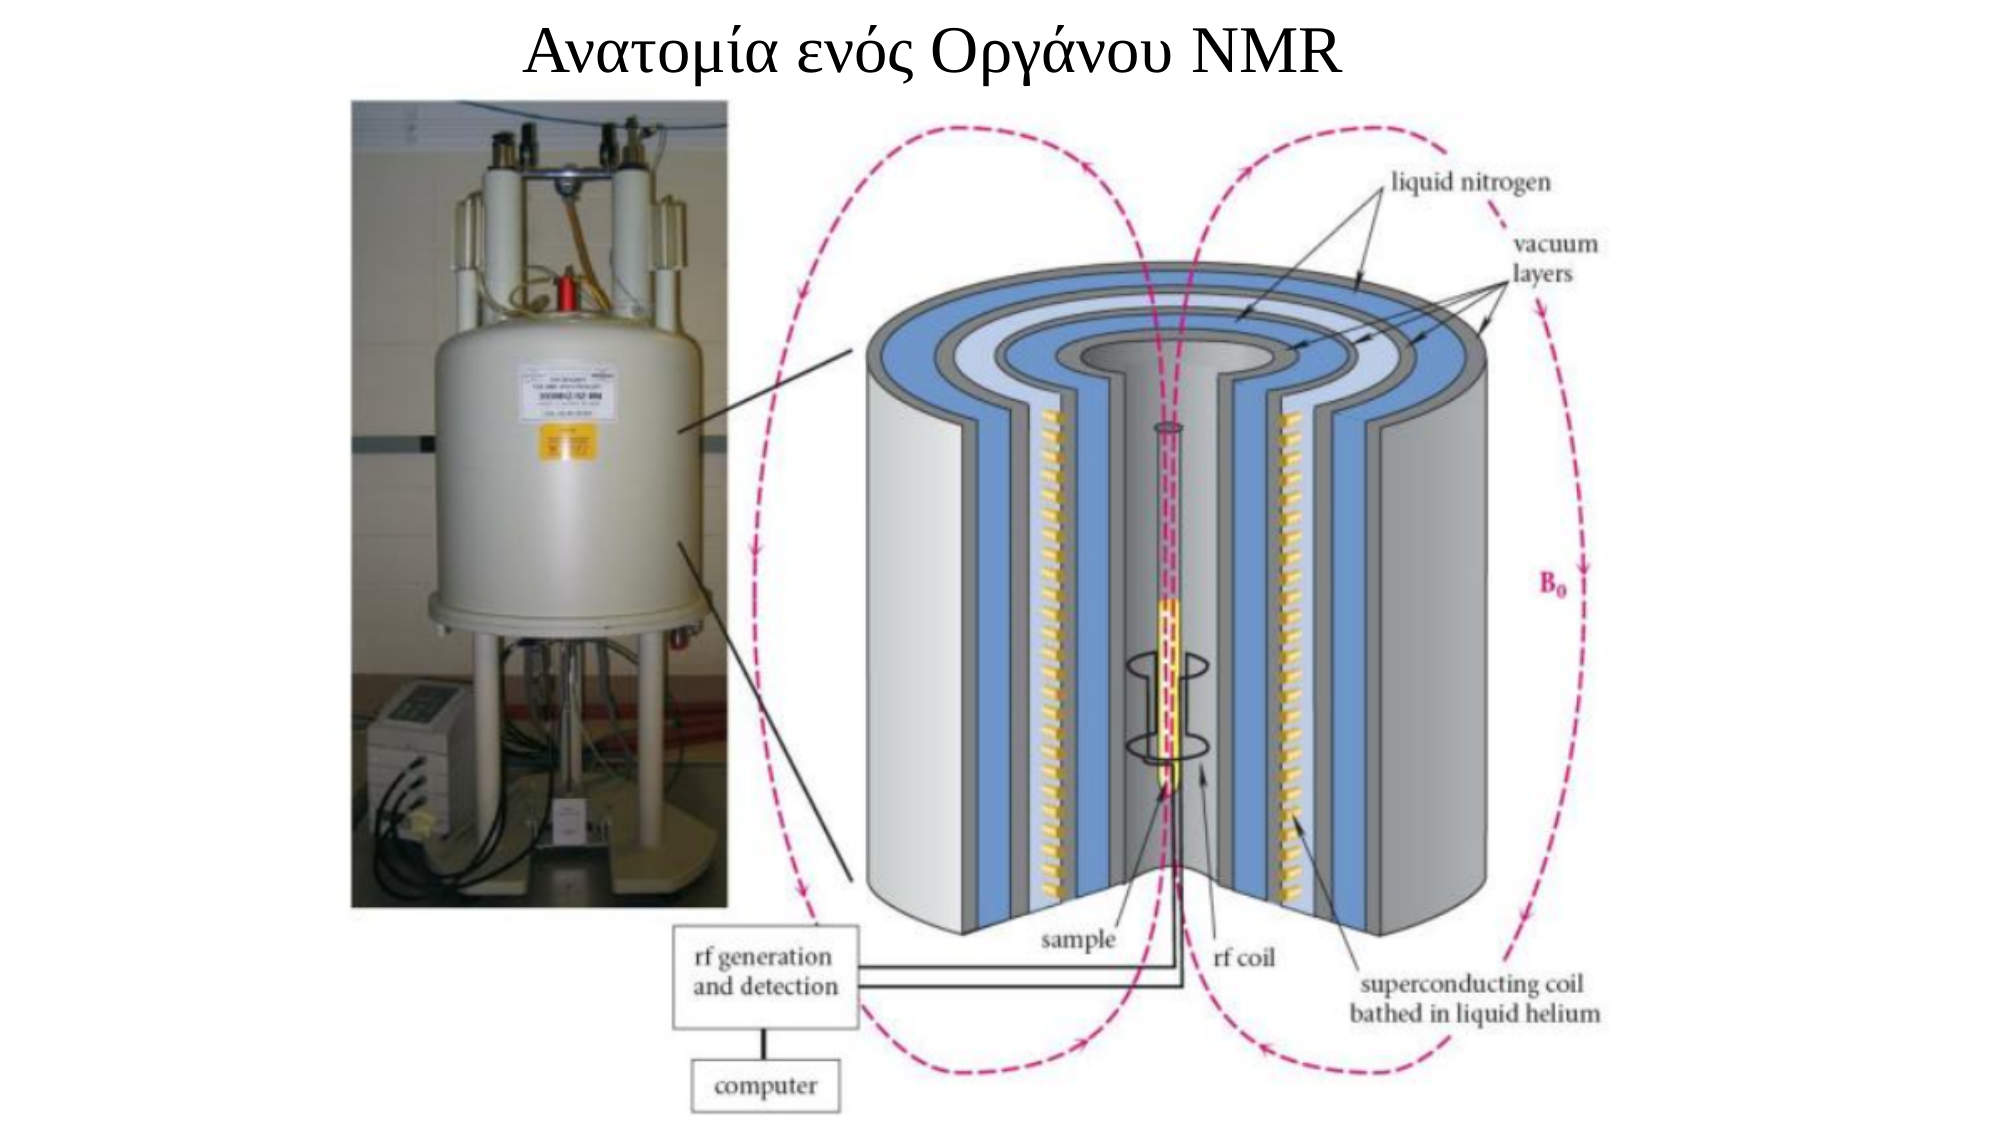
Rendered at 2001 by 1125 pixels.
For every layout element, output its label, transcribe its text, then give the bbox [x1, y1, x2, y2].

picture [304, 80, 1639, 1125]
text_box Ανατομία ενός Οργάνου NMR [182, 0, 1683, 95]
